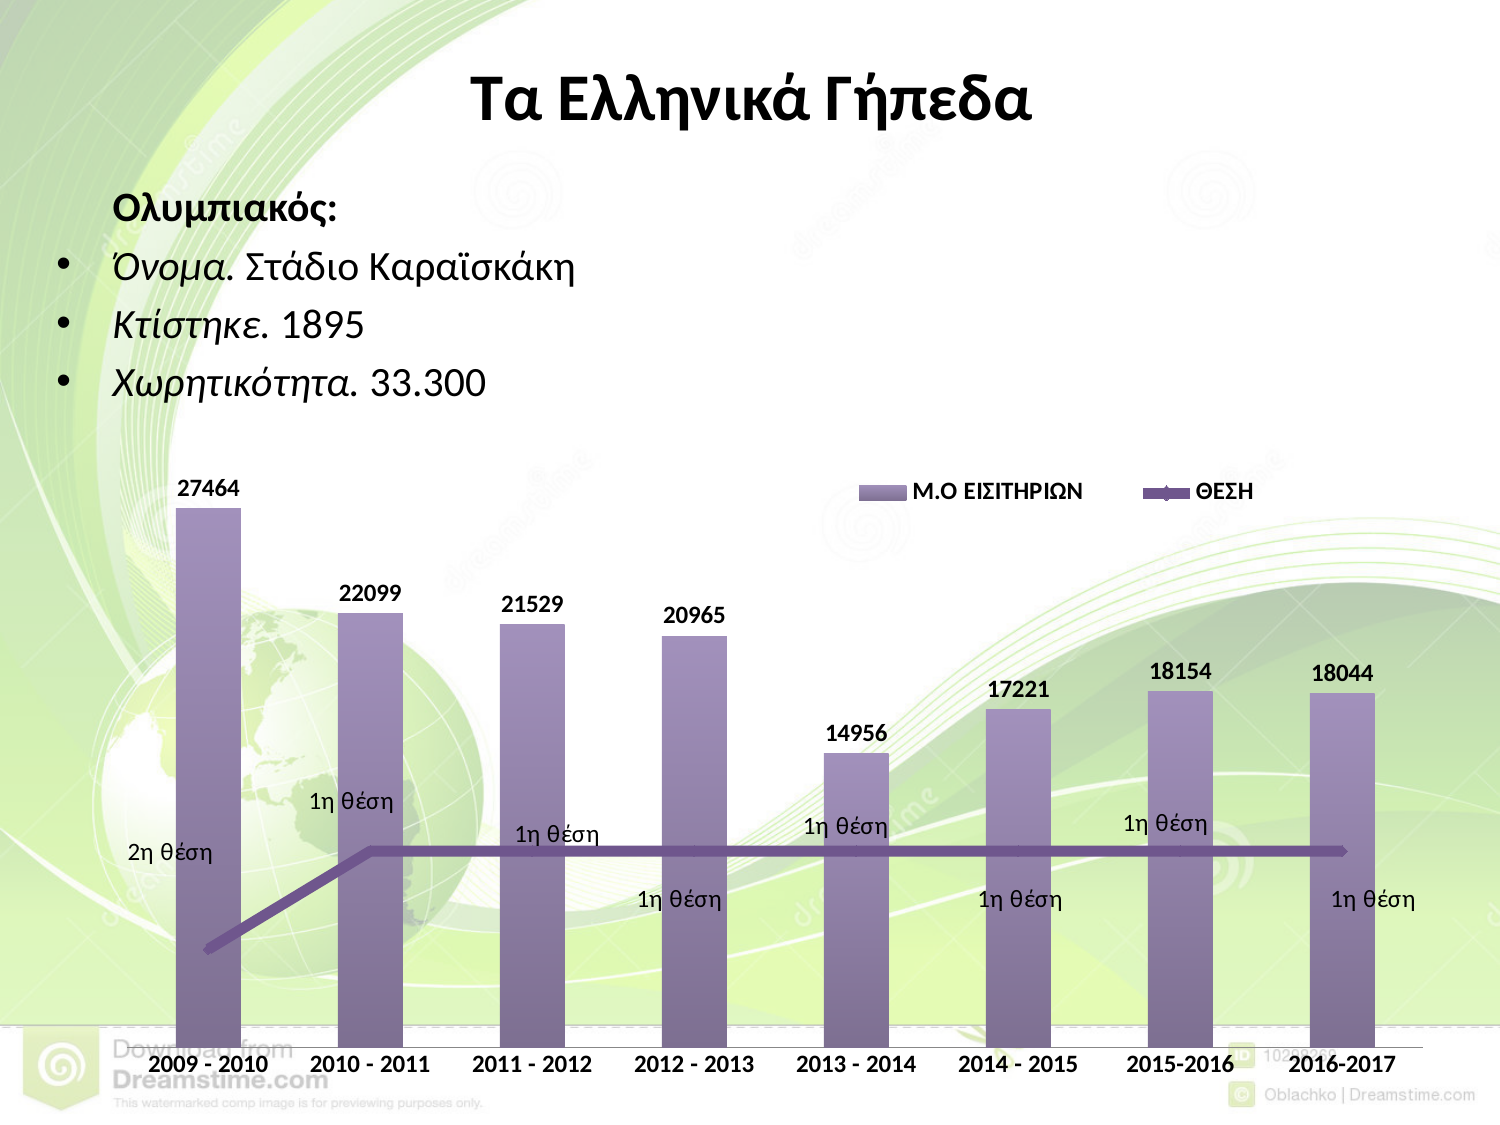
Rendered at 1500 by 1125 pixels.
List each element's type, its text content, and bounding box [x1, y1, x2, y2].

list Ολυμπιακός: Όνομα. Στάδιο Καραϊσκάκη Κτίστηκε. 1895 Χωρητικότητα. 33.300 [41, 172, 1392, 916]
chart [100, 396, 1451, 1093]
title Τα Ελληνικά Γήπεδα [76, 0, 1427, 187]
